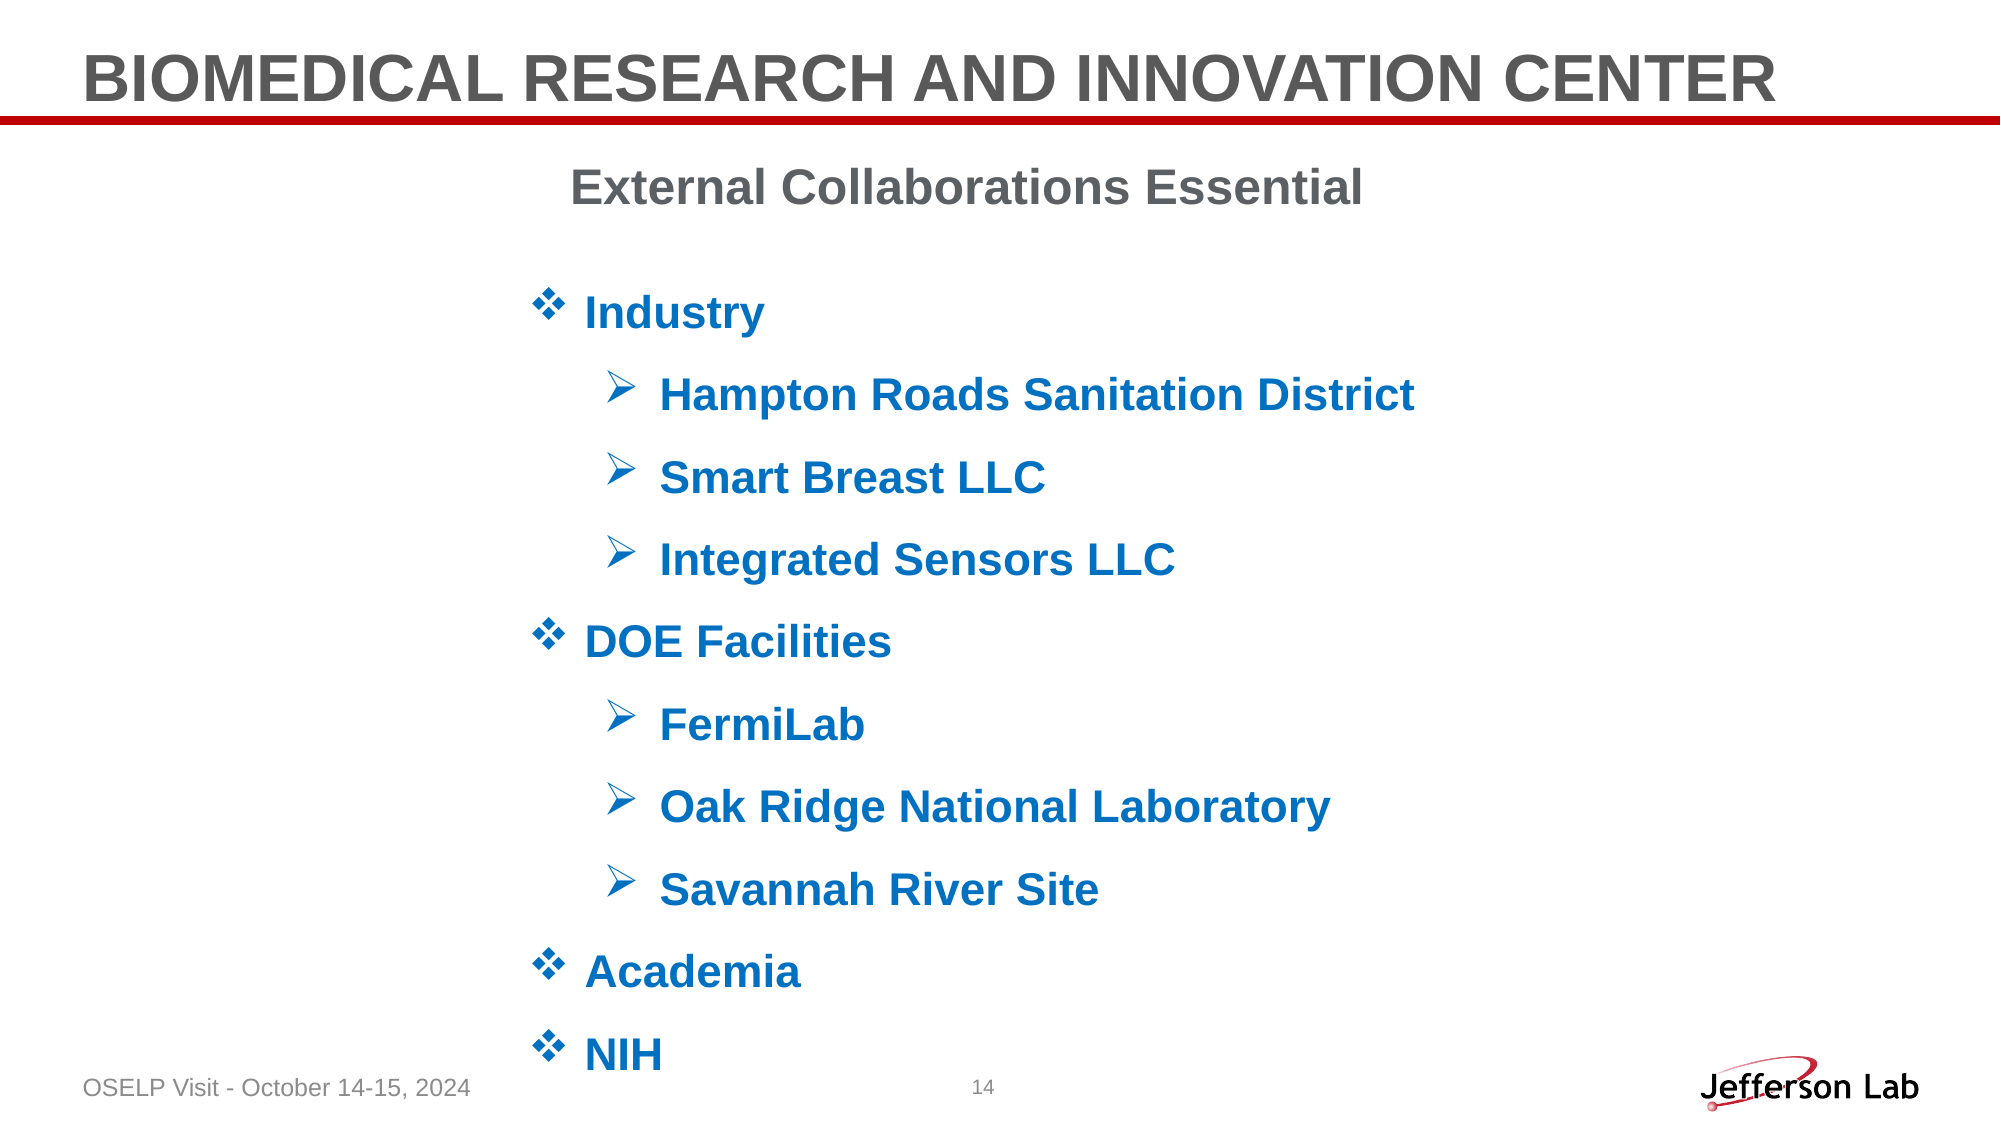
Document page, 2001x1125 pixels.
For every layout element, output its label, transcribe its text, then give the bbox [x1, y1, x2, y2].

footer OSELP Visit - October 14-15, 2024 [67, 1060, 925, 1112]
text_box Industry Hampton Roads Sanitation District Smart Breast LLC Integrated Sensors LLC DOE Facilities FermiLab Oak Ridge National Laboratory Savannah River Site Academia NIH [513, 247, 1543, 1087]
title Biomedical Research and Innovation Center [67, 39, 1919, 120]
picture [1698, 1047, 1933, 1124]
text_box External Collaborations Essential [555, 146, 1501, 222]
slide_number 14 [924, 1087, 1042, 1111]
